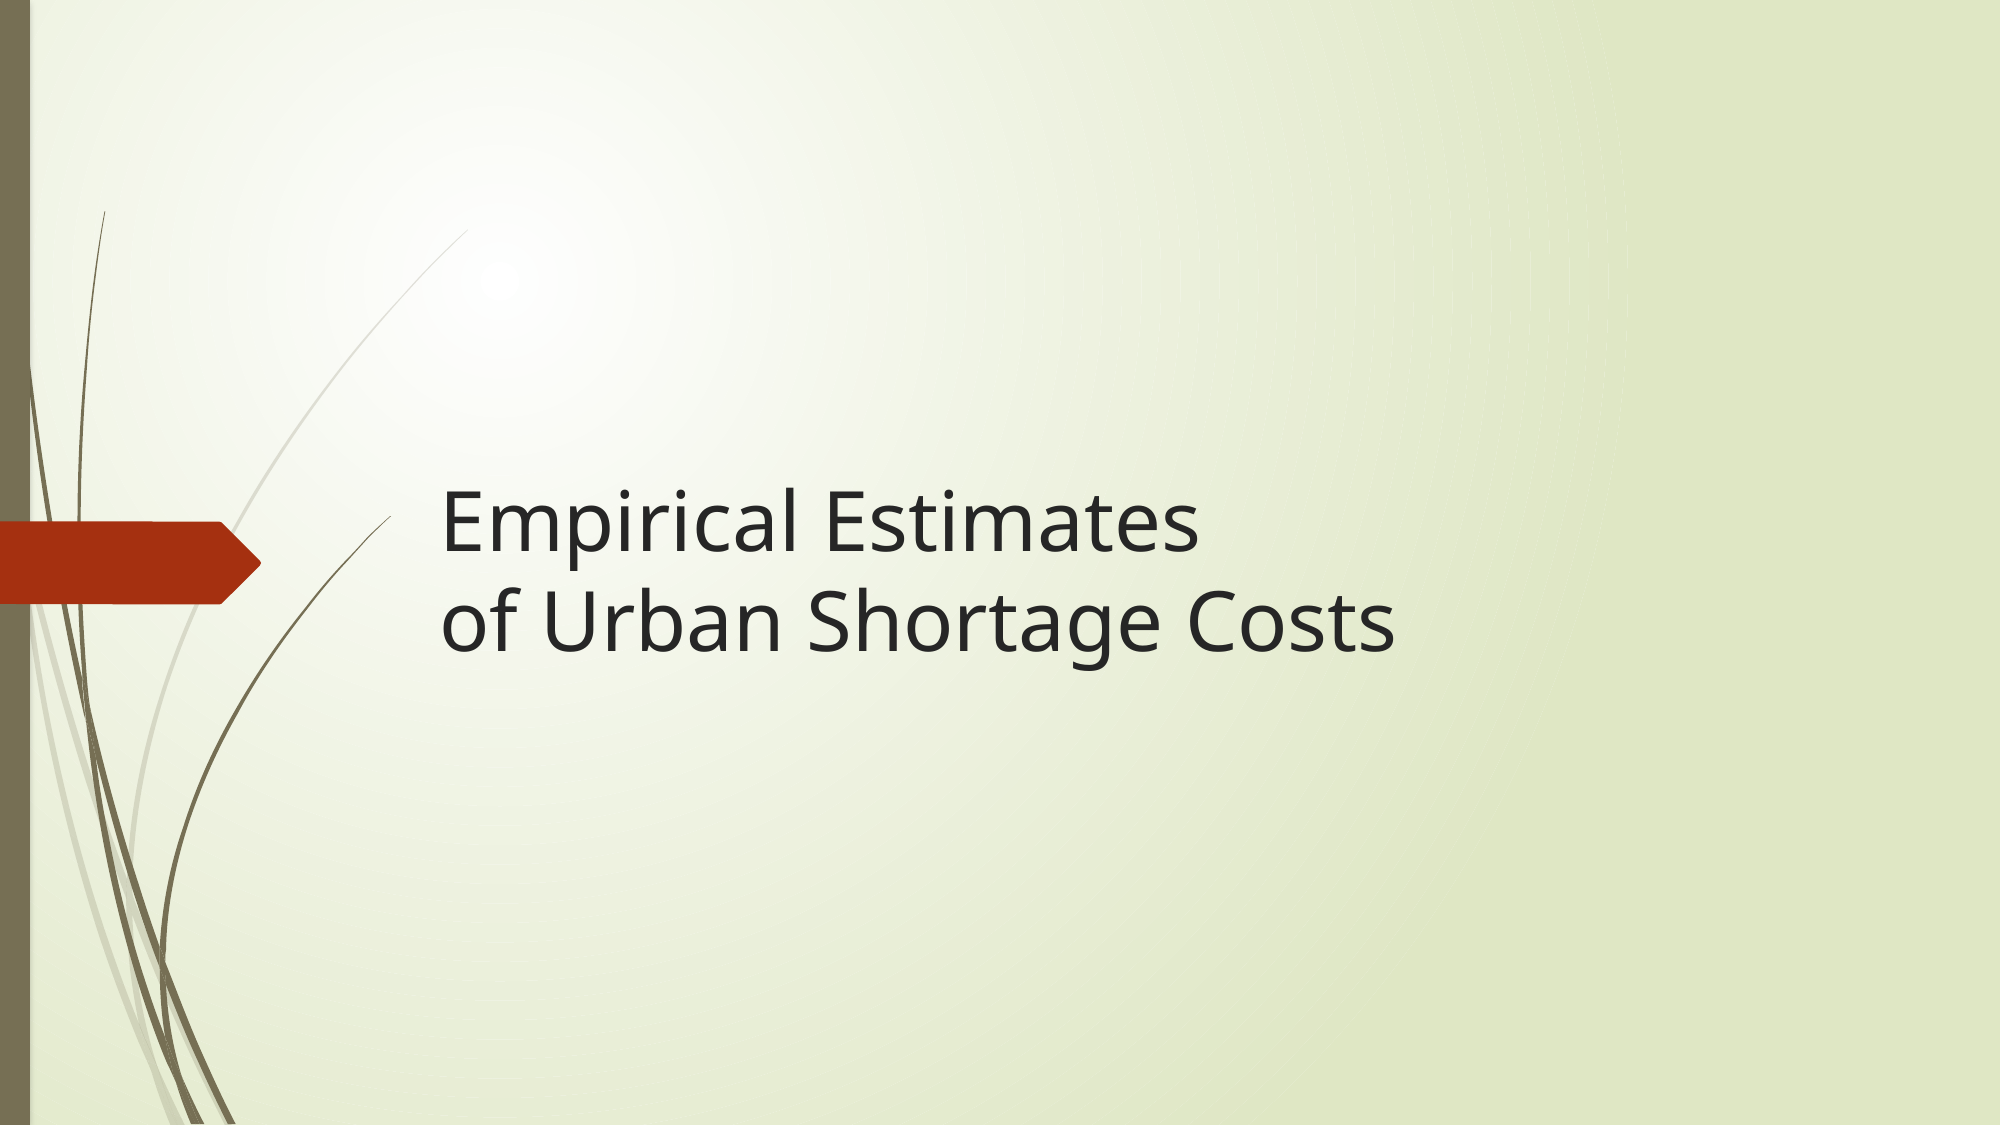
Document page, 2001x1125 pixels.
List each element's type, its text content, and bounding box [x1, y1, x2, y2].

title Empirical Estimates of Urban Shortage Costs [424, 435, 1888, 676]
